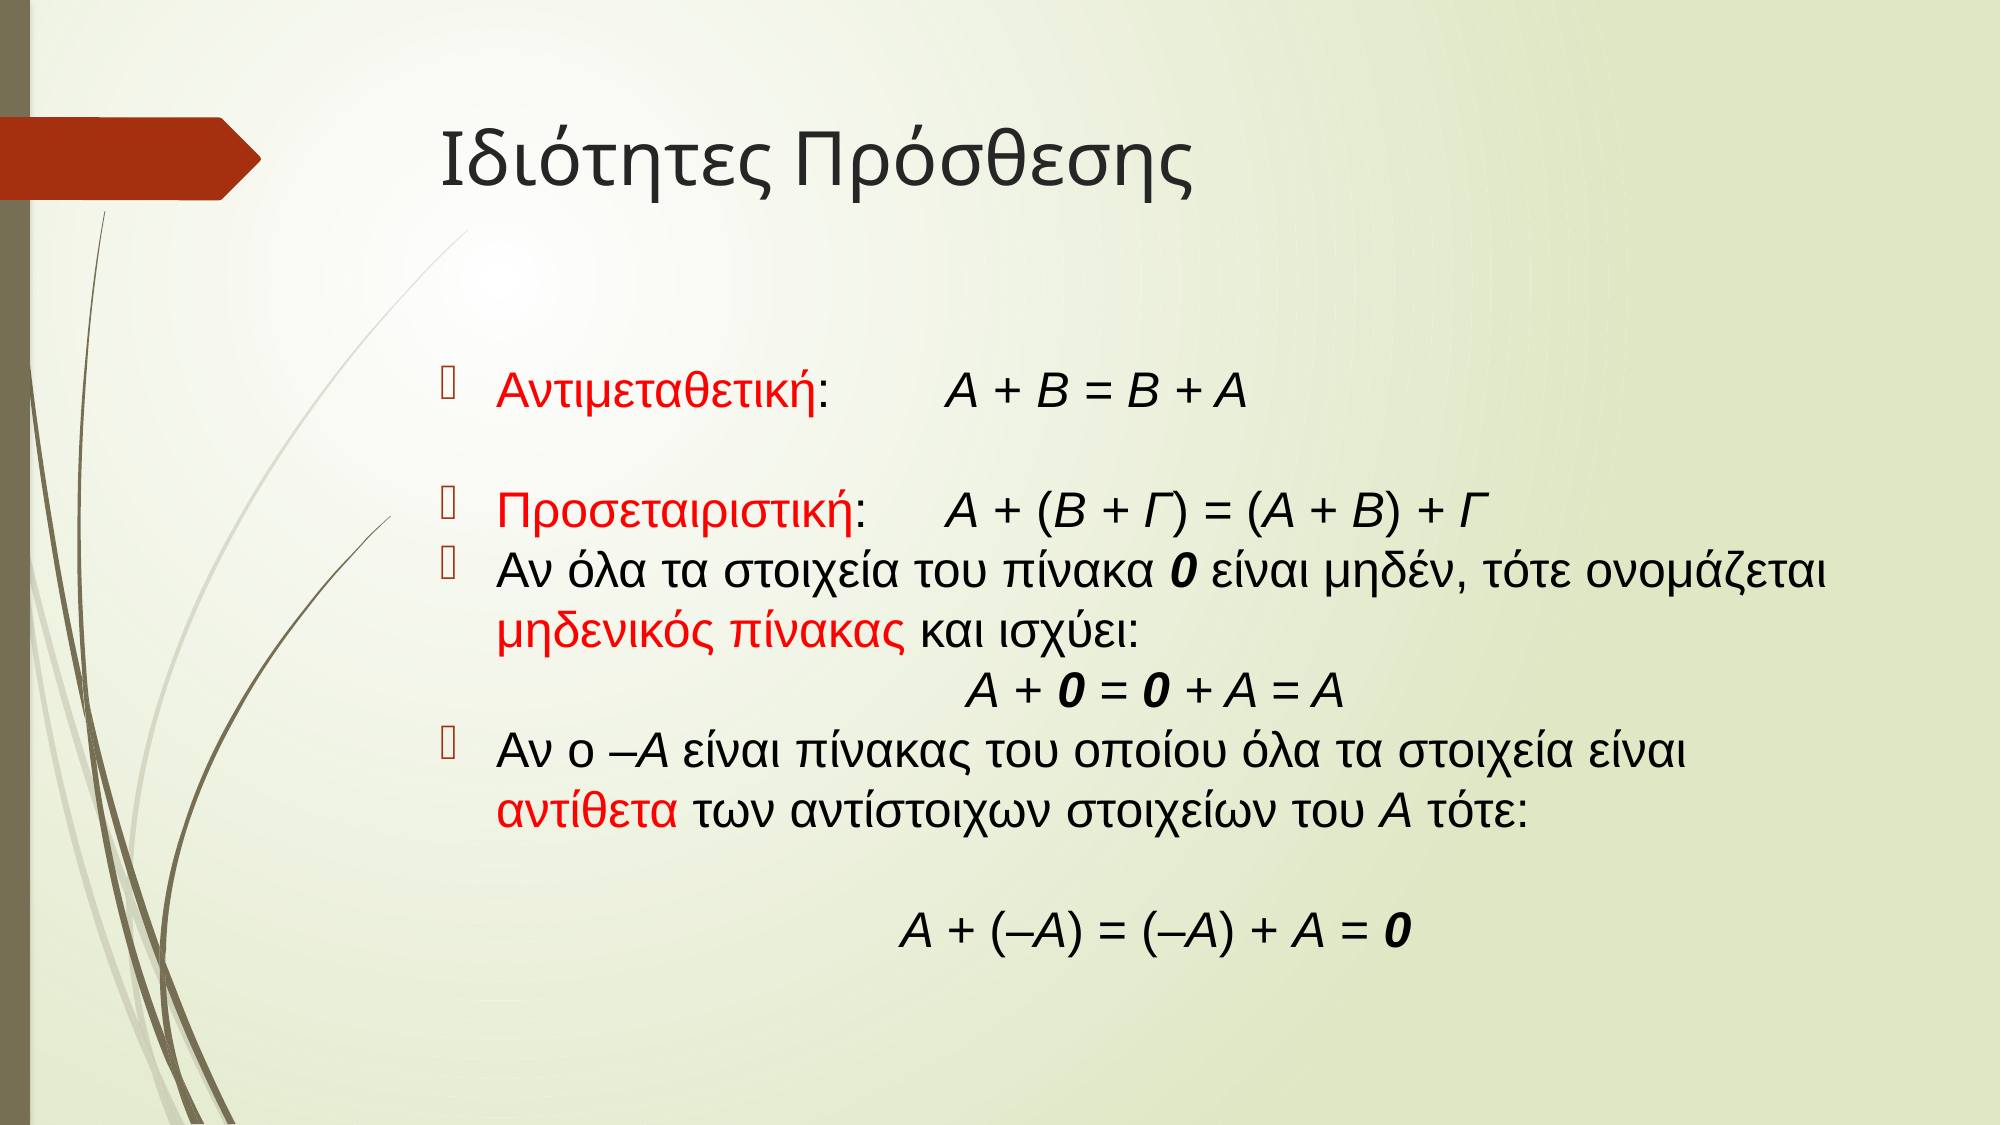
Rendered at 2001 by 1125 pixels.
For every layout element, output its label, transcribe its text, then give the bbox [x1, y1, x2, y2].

list Αντιμεταθετική: Α + Β = Β + Α Προσεταιριστική: Α + (Β + Γ) = (Α + Β) + Γ Αν όλα τα στοιχεία του πίνακα 0 είναι μηδέν, τότε ονομάζεται μηδενικός πίνακας και ισχύει: Α + 0 = 0 + Α = Α Αν ο –Α είναι πίνακας του οποίου όλα τα στοιχεία είναι αντίθετα των αντίστοιχων στοιχείων του Α τότε: Α + (–Α) = (–Α) + Α = 0 [424, 350, 1888, 1003]
title Ιδιότητες Πρόσθεσης [425, 102, 1888, 313]
